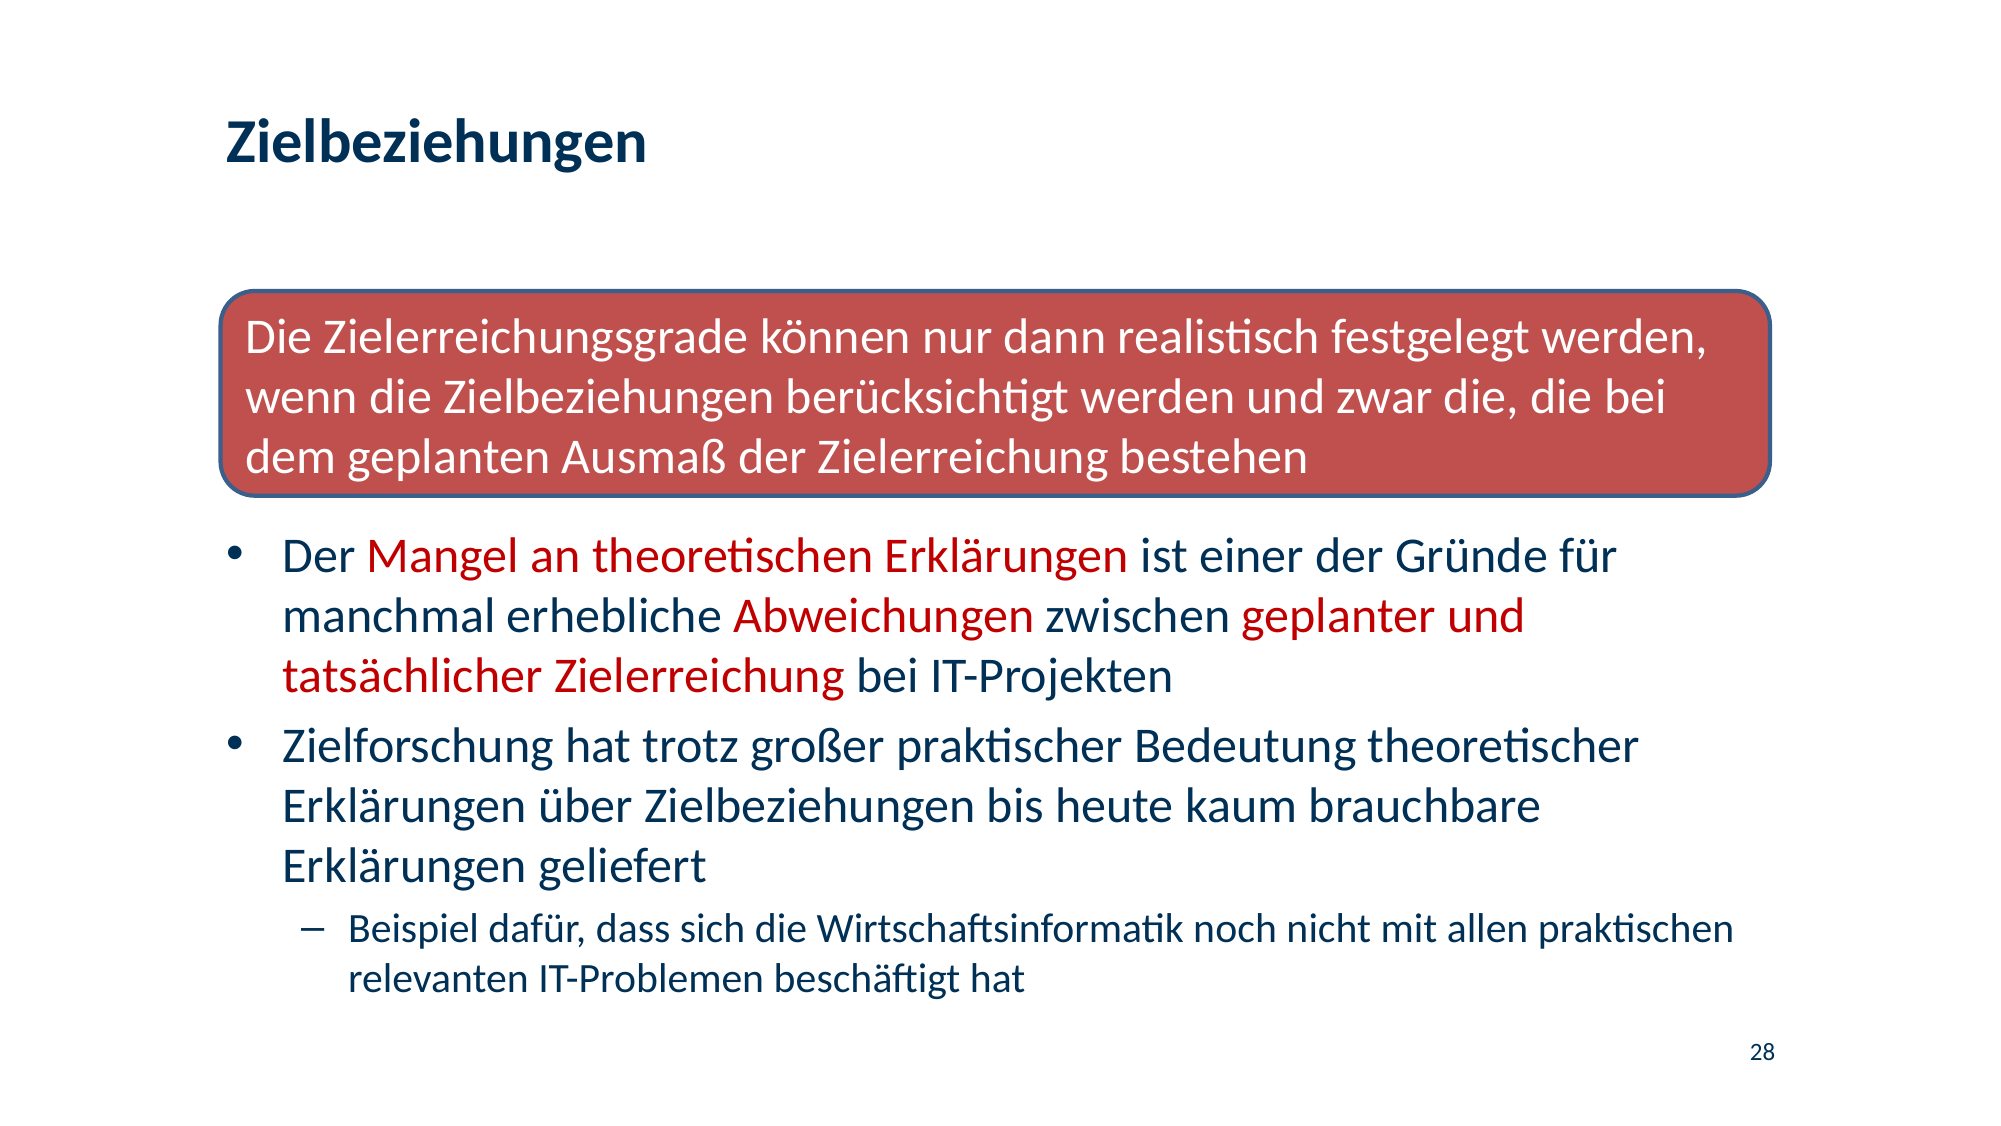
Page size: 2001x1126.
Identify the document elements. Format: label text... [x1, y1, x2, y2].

list Der Mangel an theoretischen Erklärungen ist einer der Gründe für manchmal erhebliche Abweichungen zwischen geplanter und tatsächlicher Zielerreichung bei IT-Projekten Zielforschung hat trotz großer praktischer Bedeutung theoretischer Erklärungen über Zielbeziehungen bis heute kaum brauchbare Erklärungen geliefert Beispiel dafür, dass sich die Wirtschaftsinformatik noch nicht mit allen praktischen relevanten IT-Problemen beschäftigt hat [226, 522, 1774, 1025]
text_box Die Zielerreichungsgrade können nur dann realistisch festgelegt werden, wenn die Zielbeziehungen berücksichtigt werden und zwar die, die bei dem geplanten Ausmaß der Zielerreichung bestehen [218, 288, 1773, 498]
title Zielbeziehungen [226, 100, 1286, 301]
slide_number 28 [1544, 1035, 1776, 1066]
